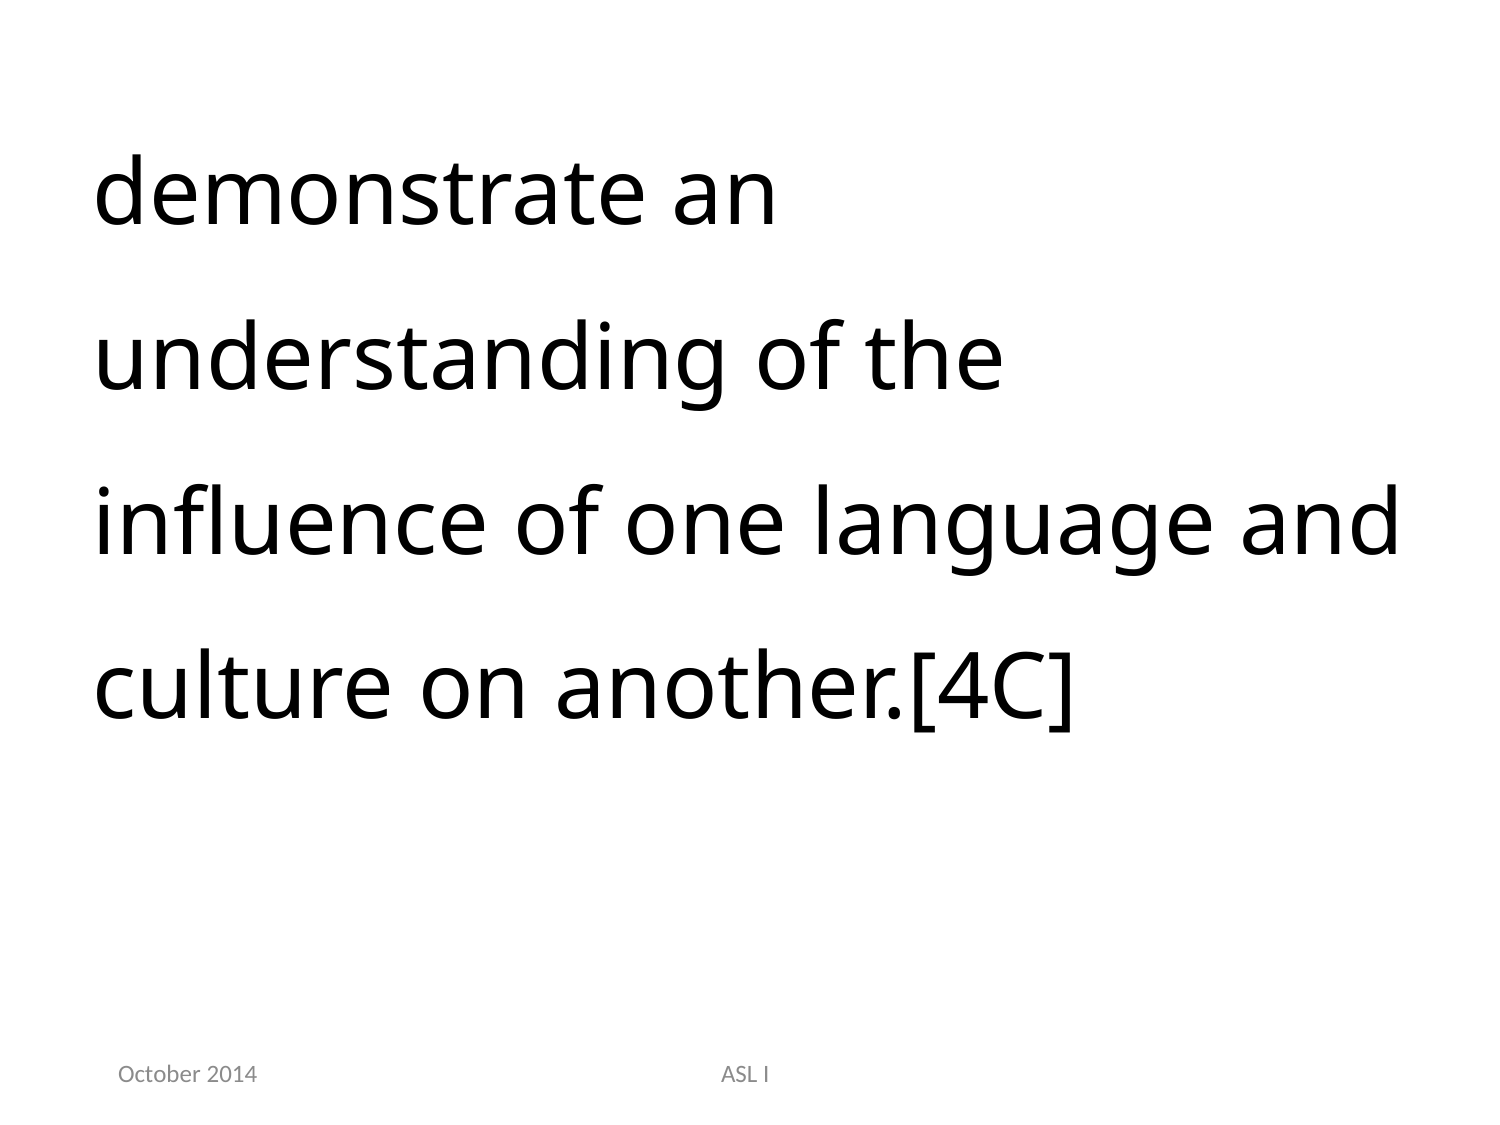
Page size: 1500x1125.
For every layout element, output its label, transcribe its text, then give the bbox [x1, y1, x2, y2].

subtitle demonstrate an understanding of the influence of one language and culture on another.[4C] [78, 70, 1429, 1014]
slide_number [103, 1042, 441, 1103]
footer ASL I [492, 1042, 999, 1103]
